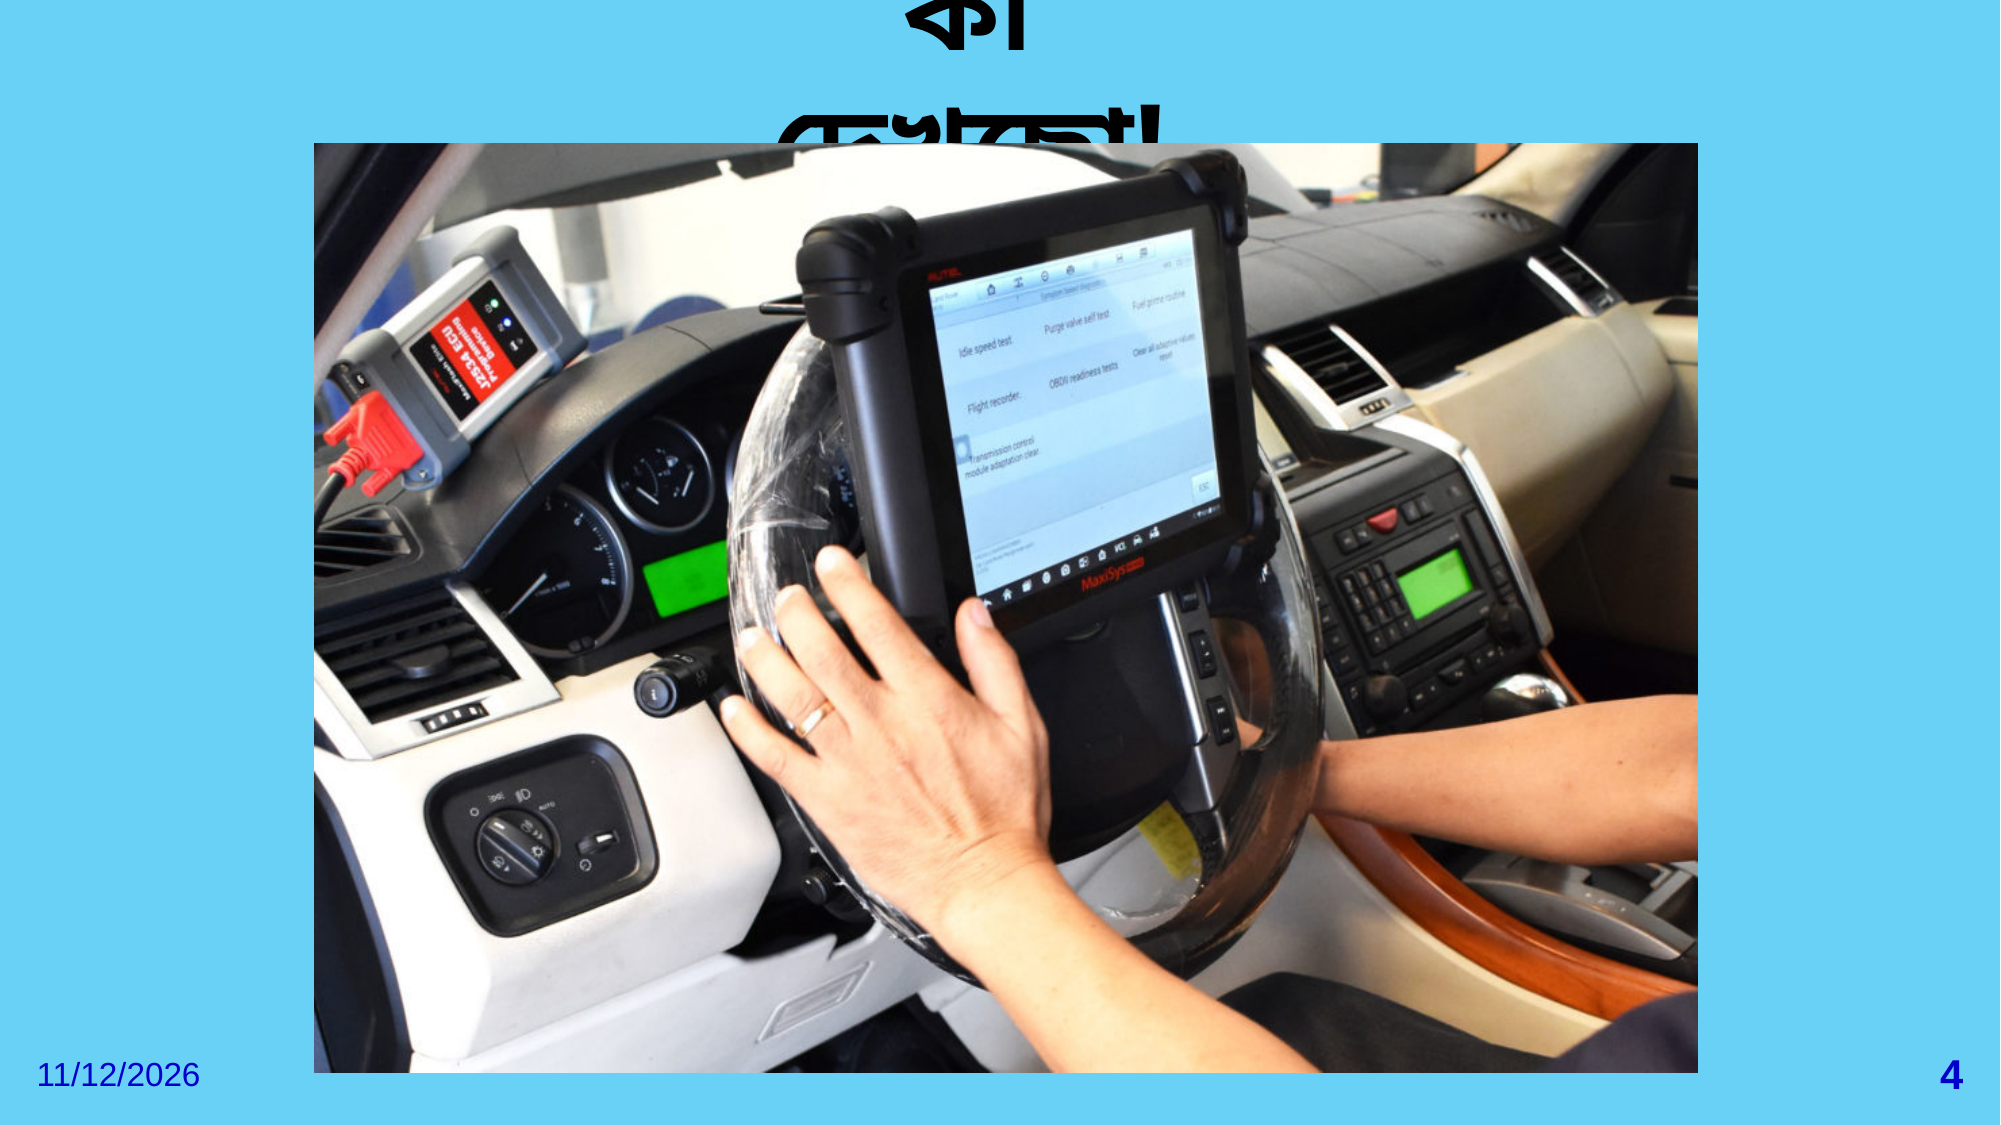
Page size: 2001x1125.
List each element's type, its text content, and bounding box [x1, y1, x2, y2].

picture [314, 143, 1698, 1073]
slide_number 4 [1528, 1042, 1979, 1103]
text_box কী দেখছো! [736, 2, 1201, 143]
slide_number 25-Jul-21 [21, 1042, 472, 1103]
